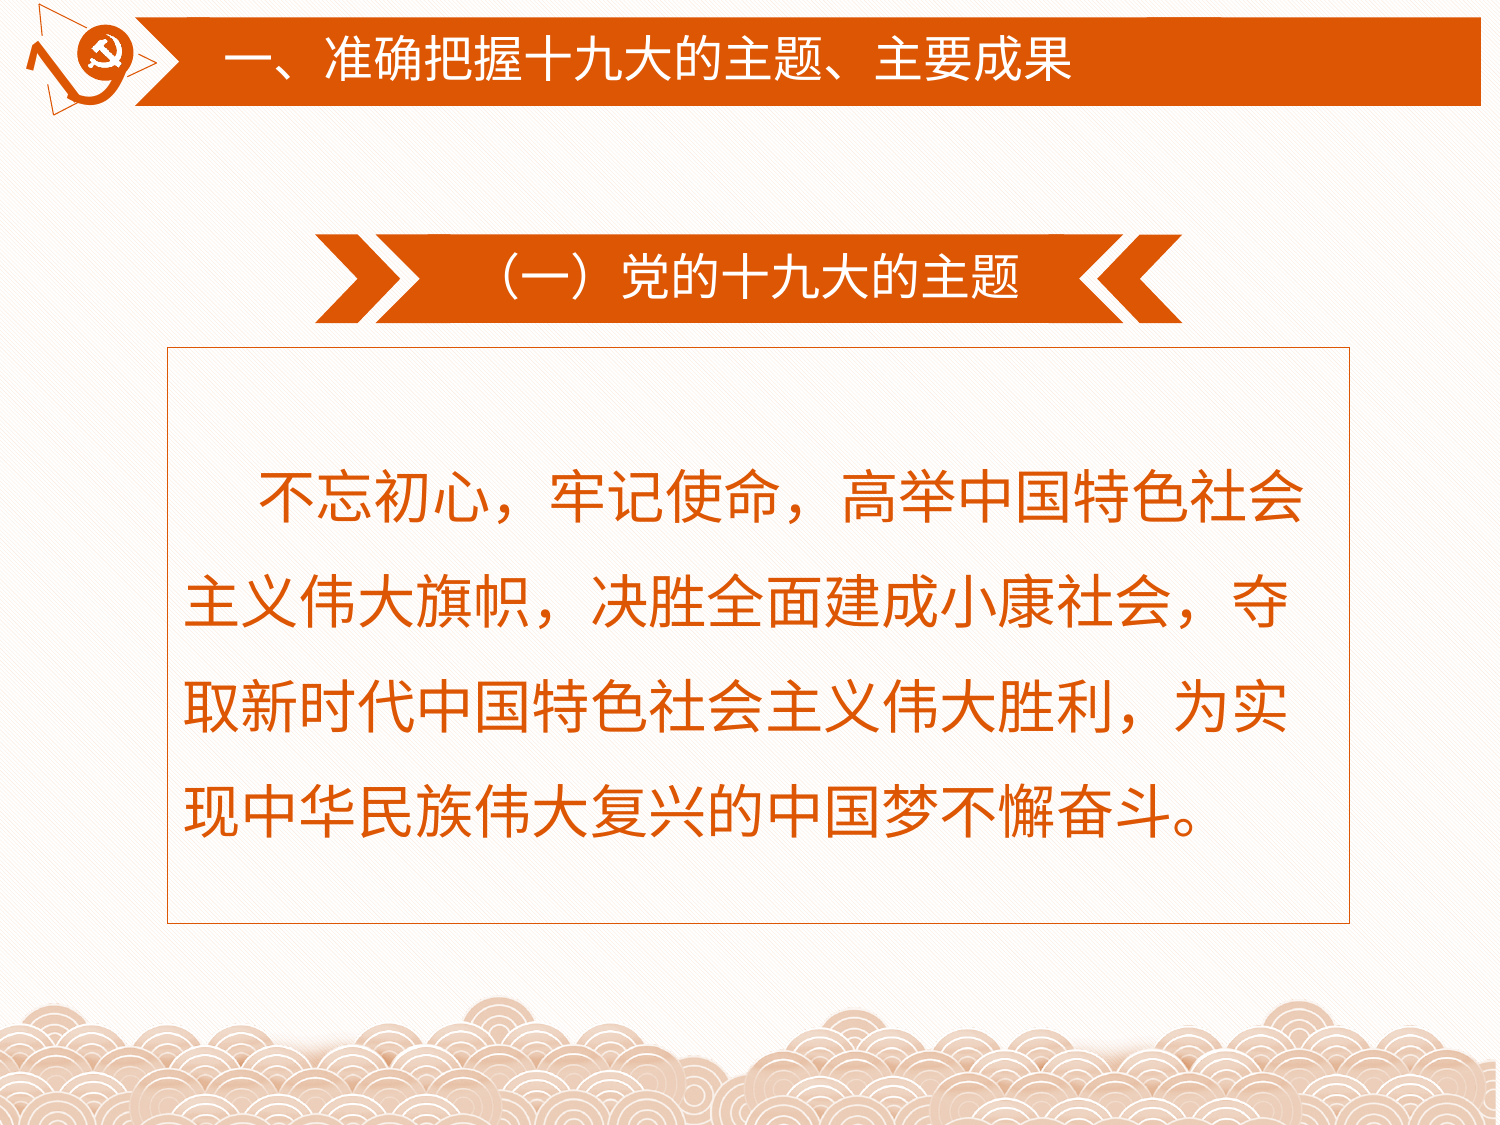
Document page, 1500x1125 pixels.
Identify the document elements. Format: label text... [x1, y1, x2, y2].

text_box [315, 234, 1183, 324]
list 一、准确把握十九大的主题、主要成果 [208, 23, 1141, 100]
text_box 不忘初心，牢记使命，高举中国特色社会主义伟大旗帜，决胜全面建成小康社会，夺取新时代中国特色社会主义伟大胜利，为实现中华民族伟大复兴的中国梦不懈奋斗。 [167, 347, 1350, 924]
